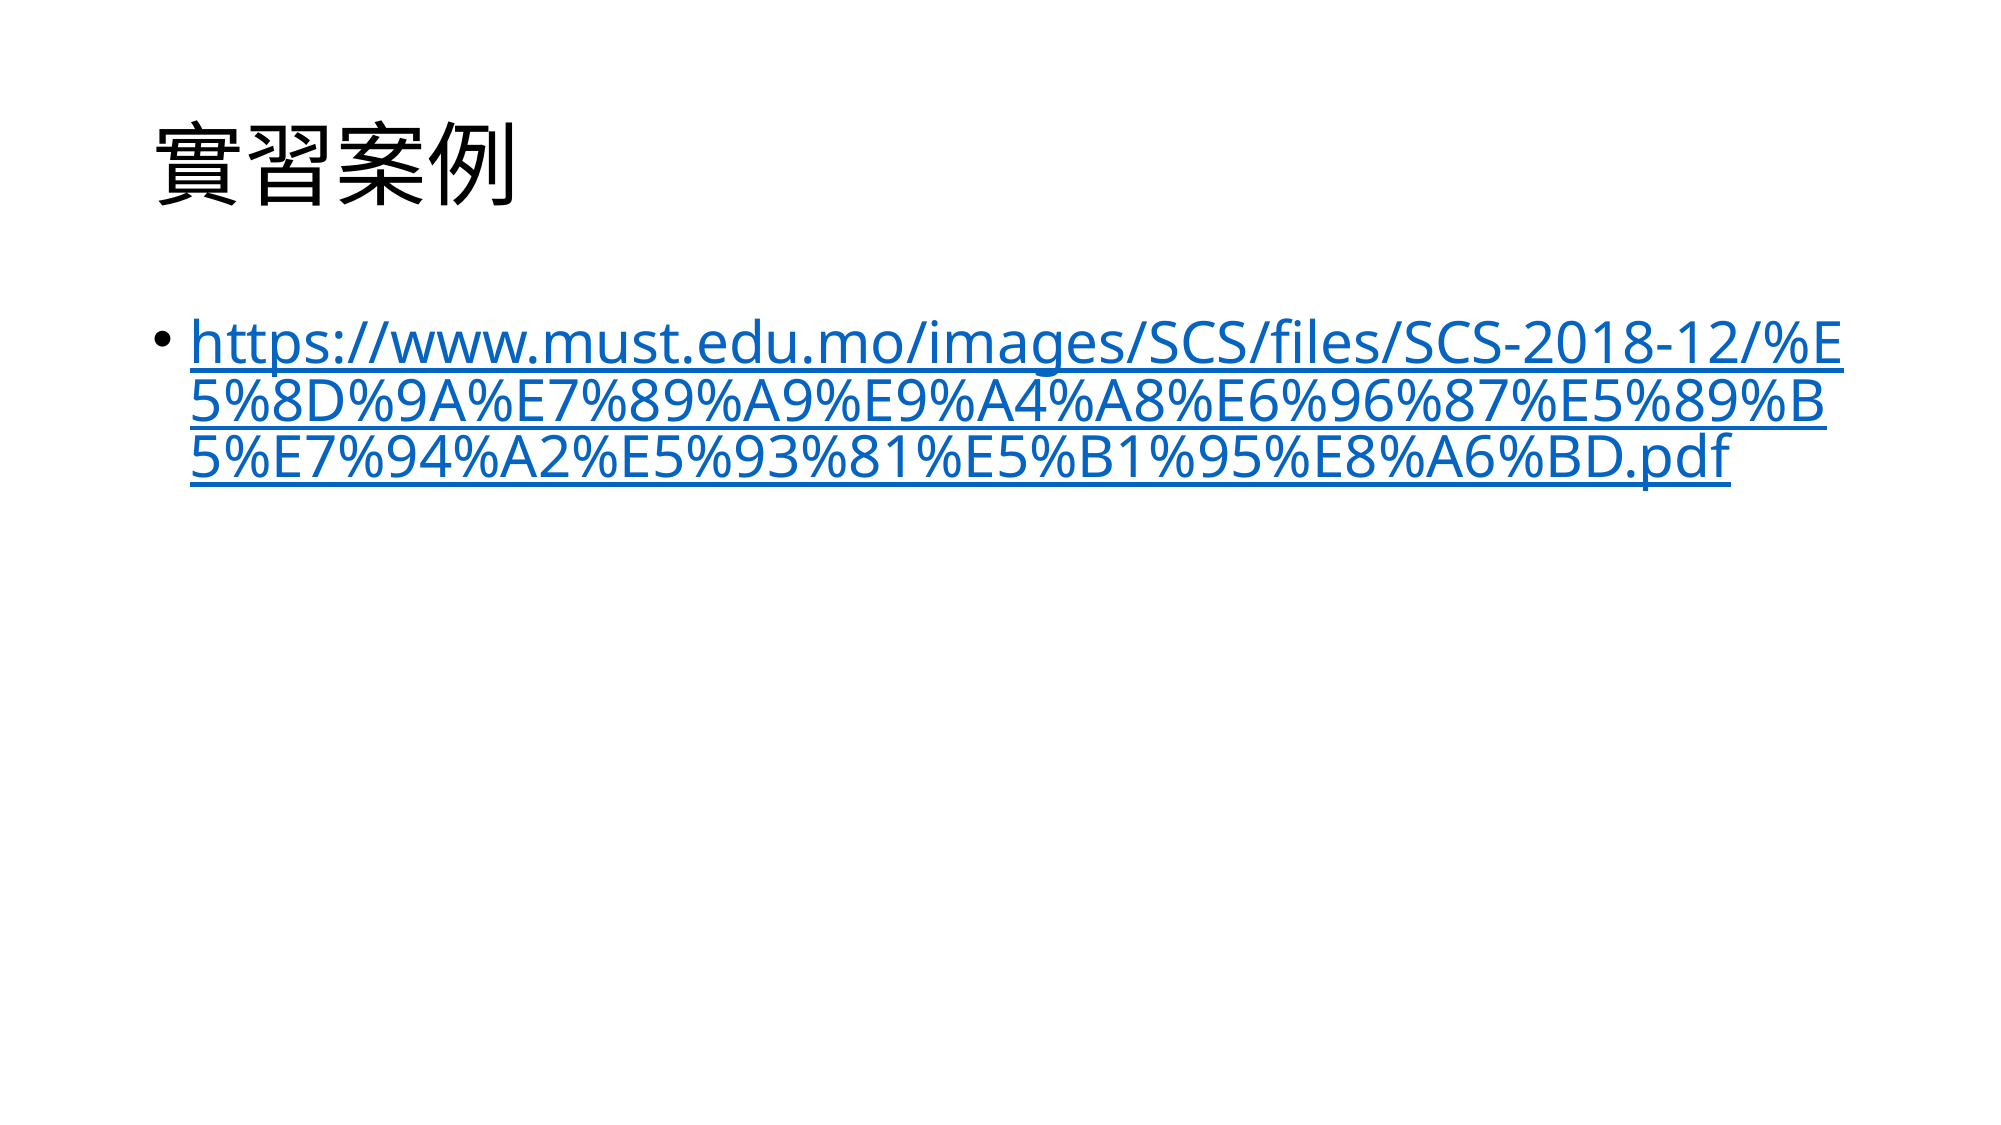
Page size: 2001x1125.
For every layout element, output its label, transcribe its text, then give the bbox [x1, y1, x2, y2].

list https://www.must.edu.mo/images/SCS/files/SCS-2018-12/%E5%8D%9A%E7%89%A9%E9%A4%A8%E6%96%87%E5%89%B5%E7%94%A2%E5%93%81%E5%B1%95%E8%A6%BD.pdf [137, 299, 1863, 1014]
title 實習案例 [137, 59, 1863, 278]
